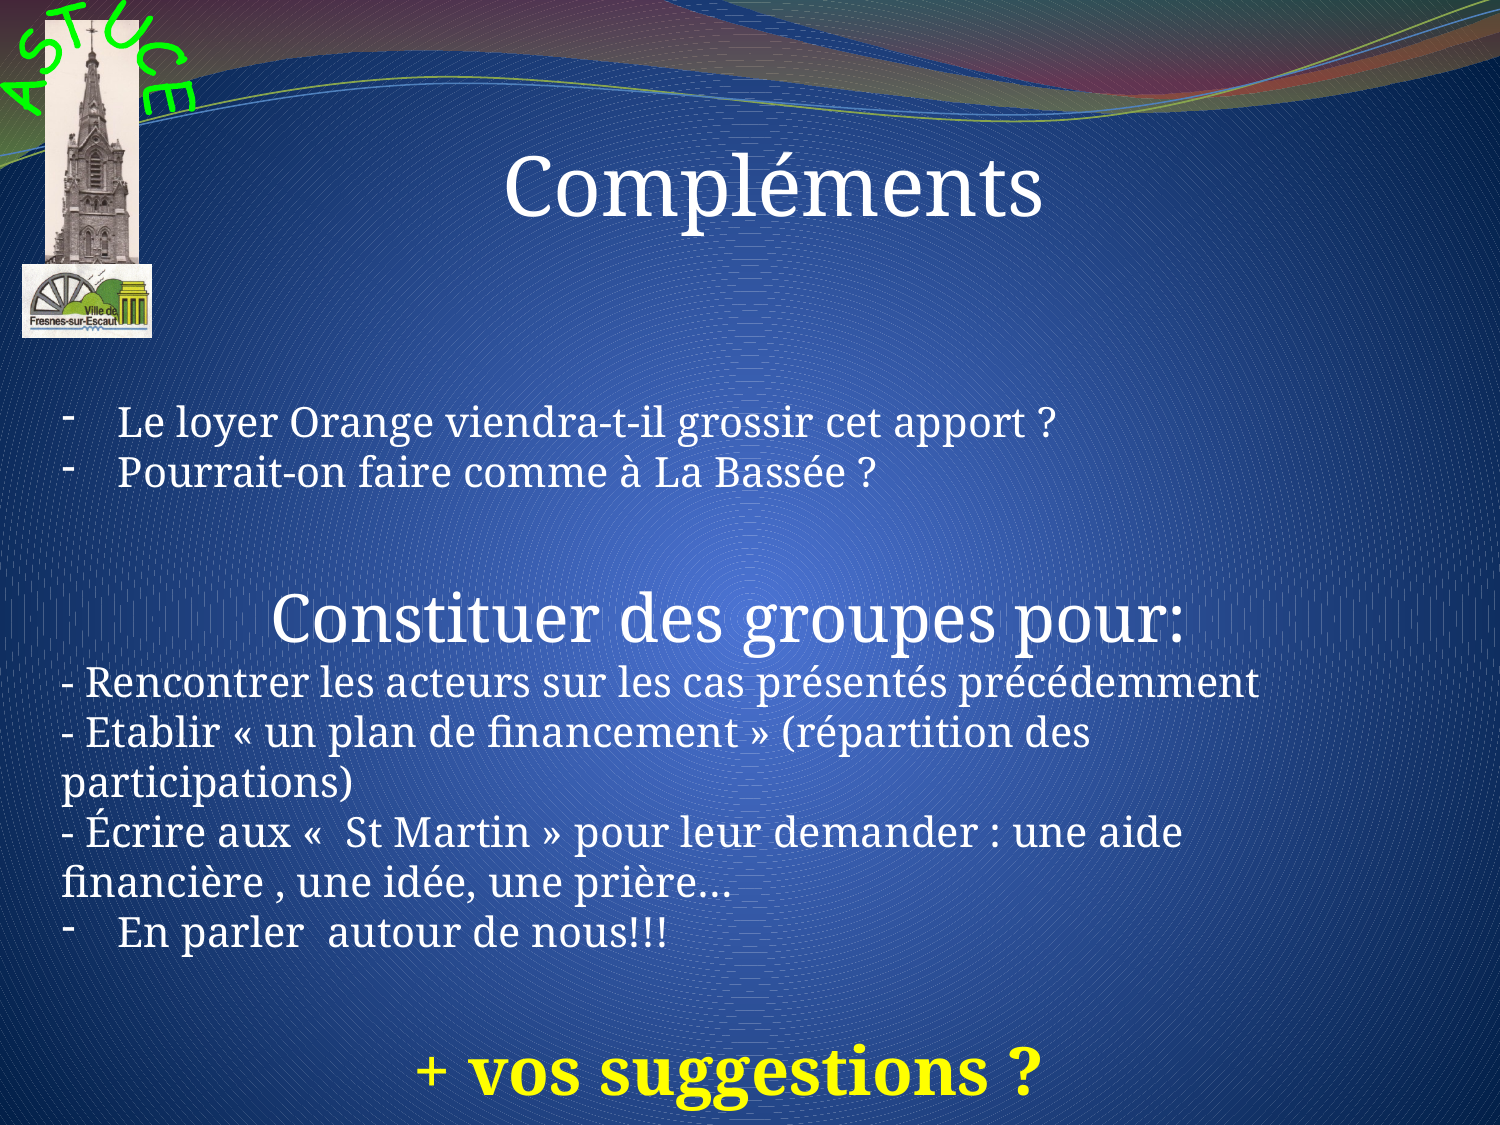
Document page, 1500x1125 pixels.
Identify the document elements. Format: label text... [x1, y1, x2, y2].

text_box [0, 0, 196, 339]
text_box Compléments [207, 125, 1341, 241]
text_box Le loyer Orange viendra-t-il grossir cet apport ? Pourrait-on faire comme à La Bassée ? Constituer des groupes pour: - Rencontrer les acteurs sur les cas présentés précédemment - Etablir « un plan de financement » (répartition des participations) - Écrire aux « St Martin » pour leur demander : une aide financière , une idée, une prière… En parler autour de nous!!! + vos suggestions ? [46, 388, 1412, 1116]
